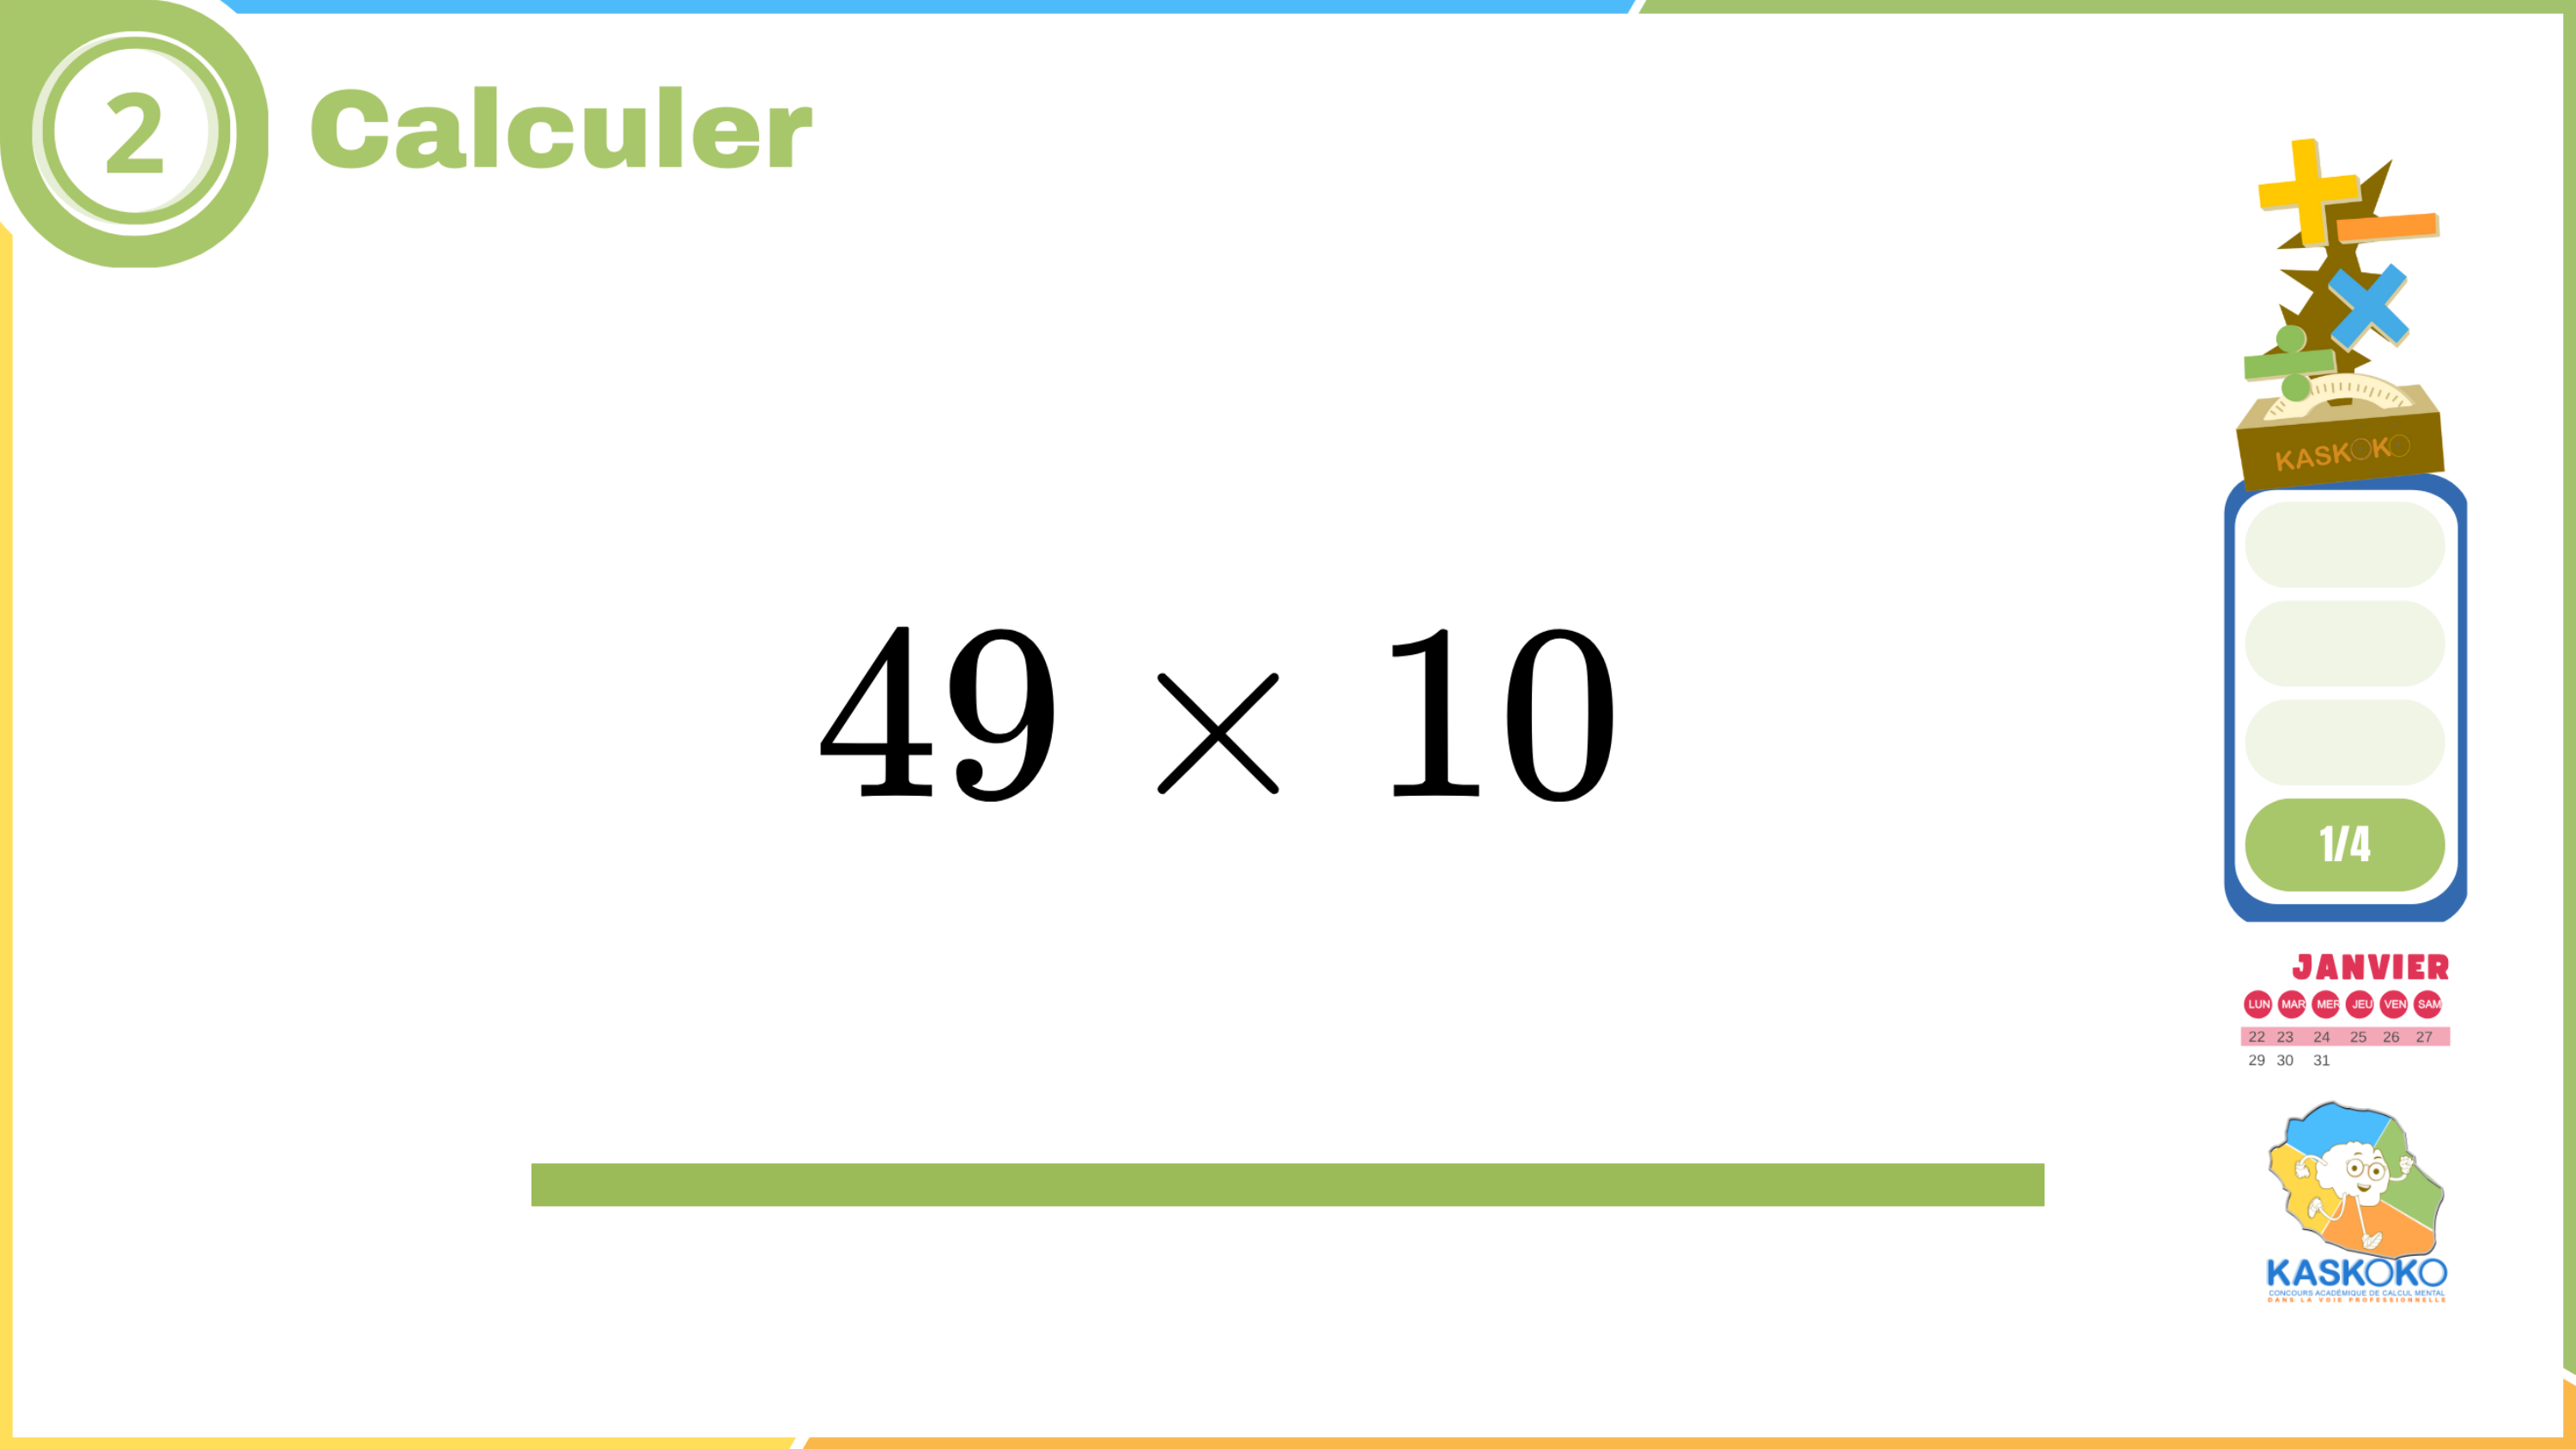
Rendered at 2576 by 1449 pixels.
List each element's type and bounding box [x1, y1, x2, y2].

text_box [531, 1160, 2045, 1203]
picture [0, 0, 2576, 1449]
